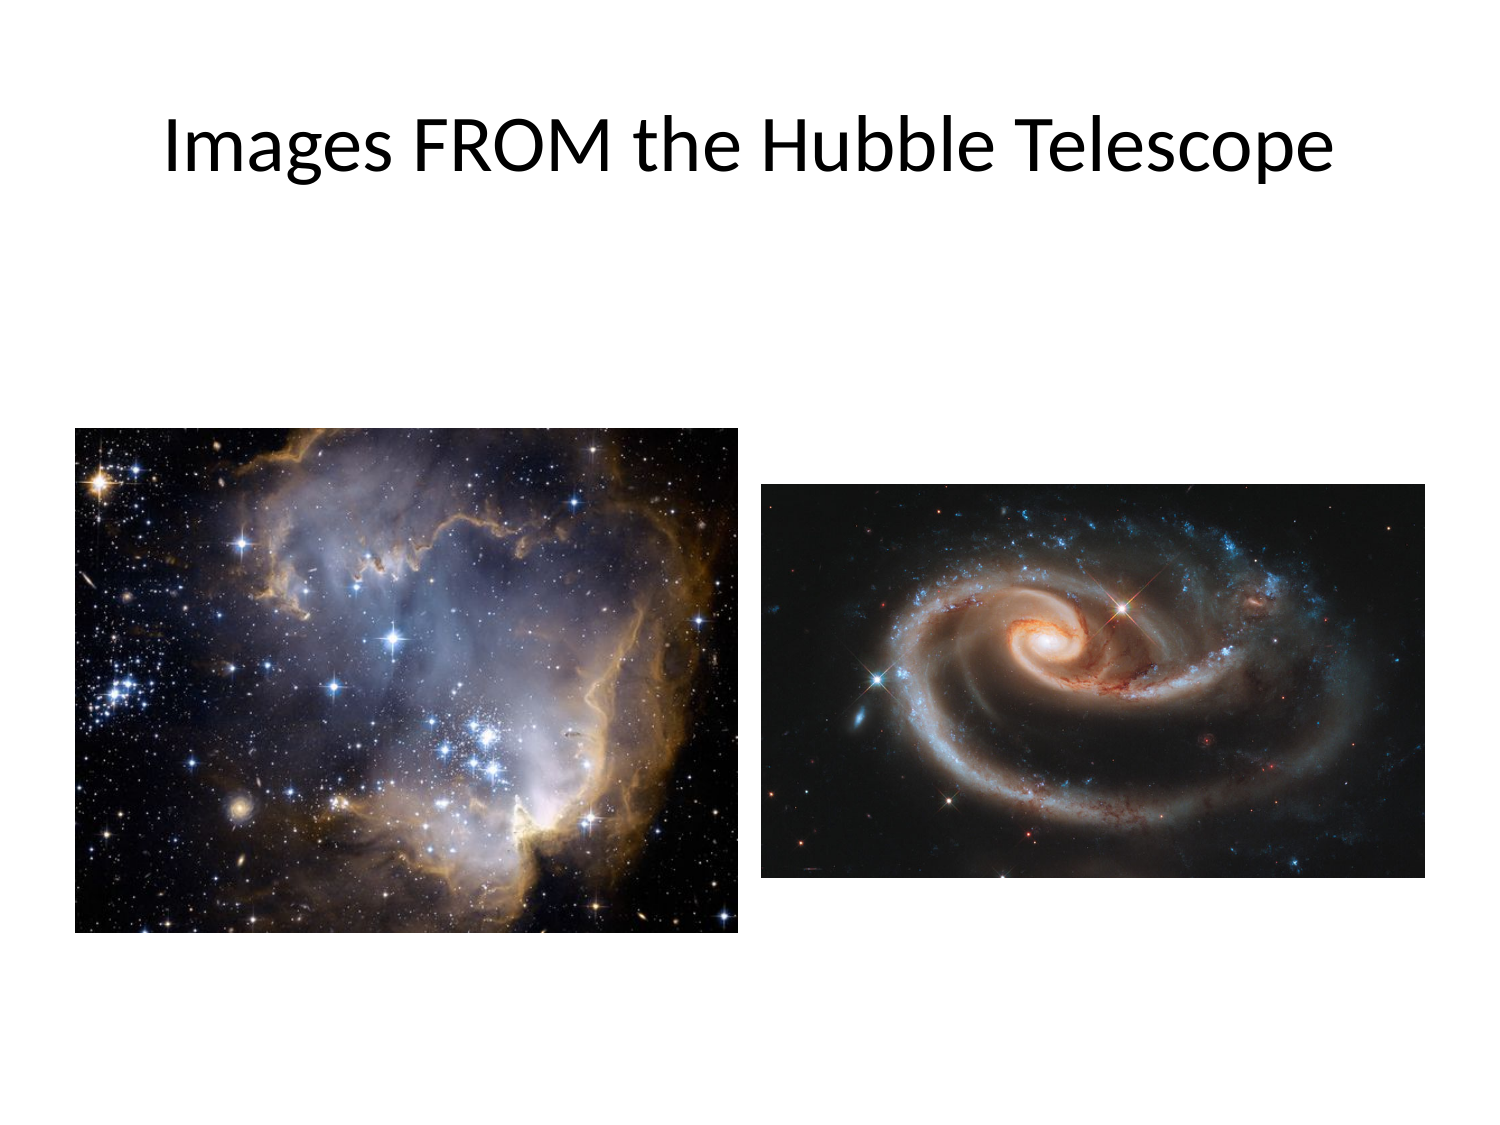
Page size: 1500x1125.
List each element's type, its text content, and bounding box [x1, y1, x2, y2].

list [761, 484, 1426, 878]
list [74, 428, 738, 933]
title Images FROM the Hubble Telescope [75, 45, 1425, 233]
